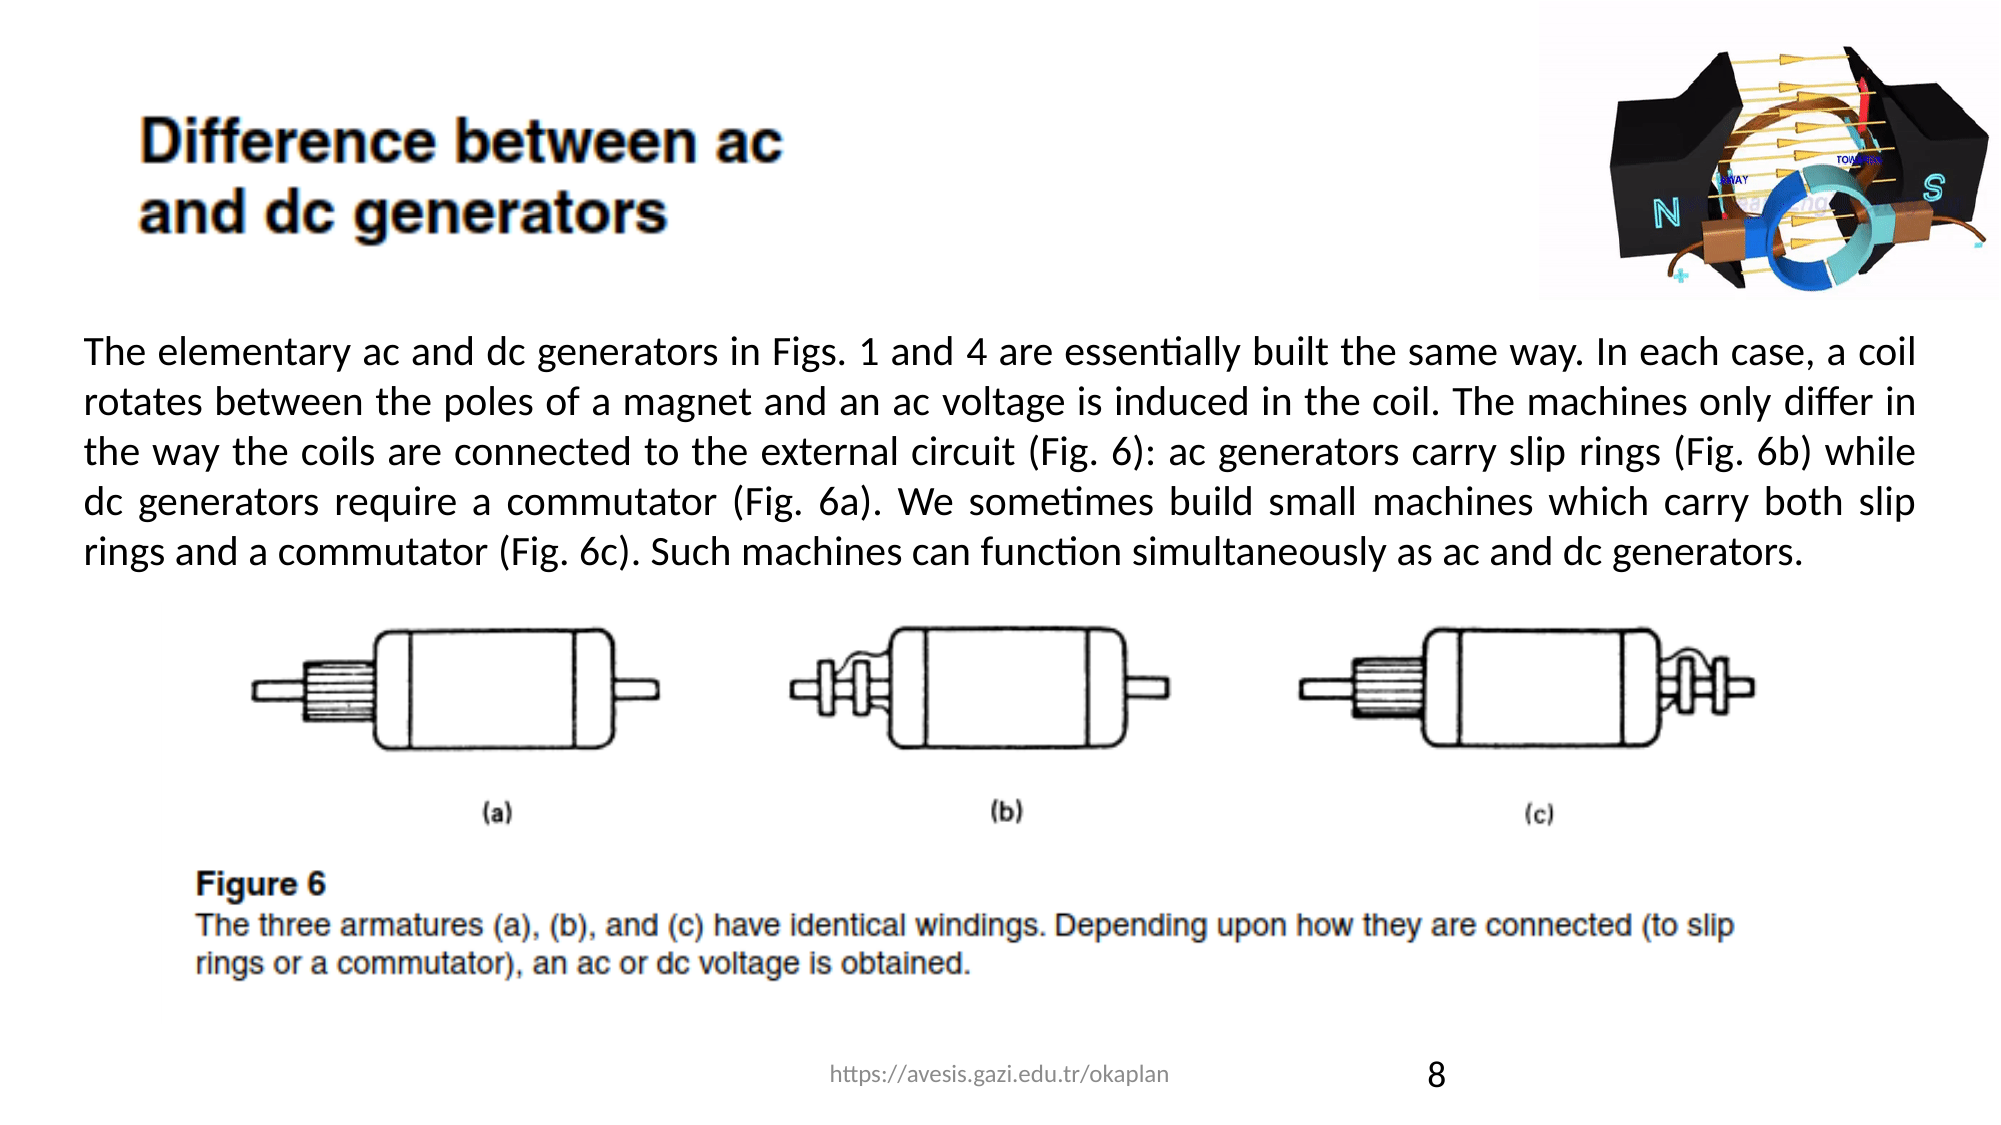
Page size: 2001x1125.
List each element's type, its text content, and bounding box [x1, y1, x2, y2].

picture [160, 602, 1800, 1024]
picture [1539, 1, 1999, 300]
picture [121, 87, 803, 262]
footer https://avesis.gazi.edu.tr/okaplan [662, 1042, 1338, 1103]
slide_number 8 [1412, 1042, 1863, 1103]
text_box The elementary ac and dc generators in Figs. 1 and 4 are essentially built the same way. In each case, a coil rotates between the poles of a magnet and an ac voltage is induced in the coil. The machines only differ in the way the coils are connected to the external circuit (Fig. 6): ac generators carry slip rings (Fig. 6b) while dc generators require a commutator (Fig. 6a). We sometimes build small machines which carry both slip rings and a commutator (Fig. 6c). Such machines can function simultaneously as ac and dc generators. [68, 316, 1932, 582]
